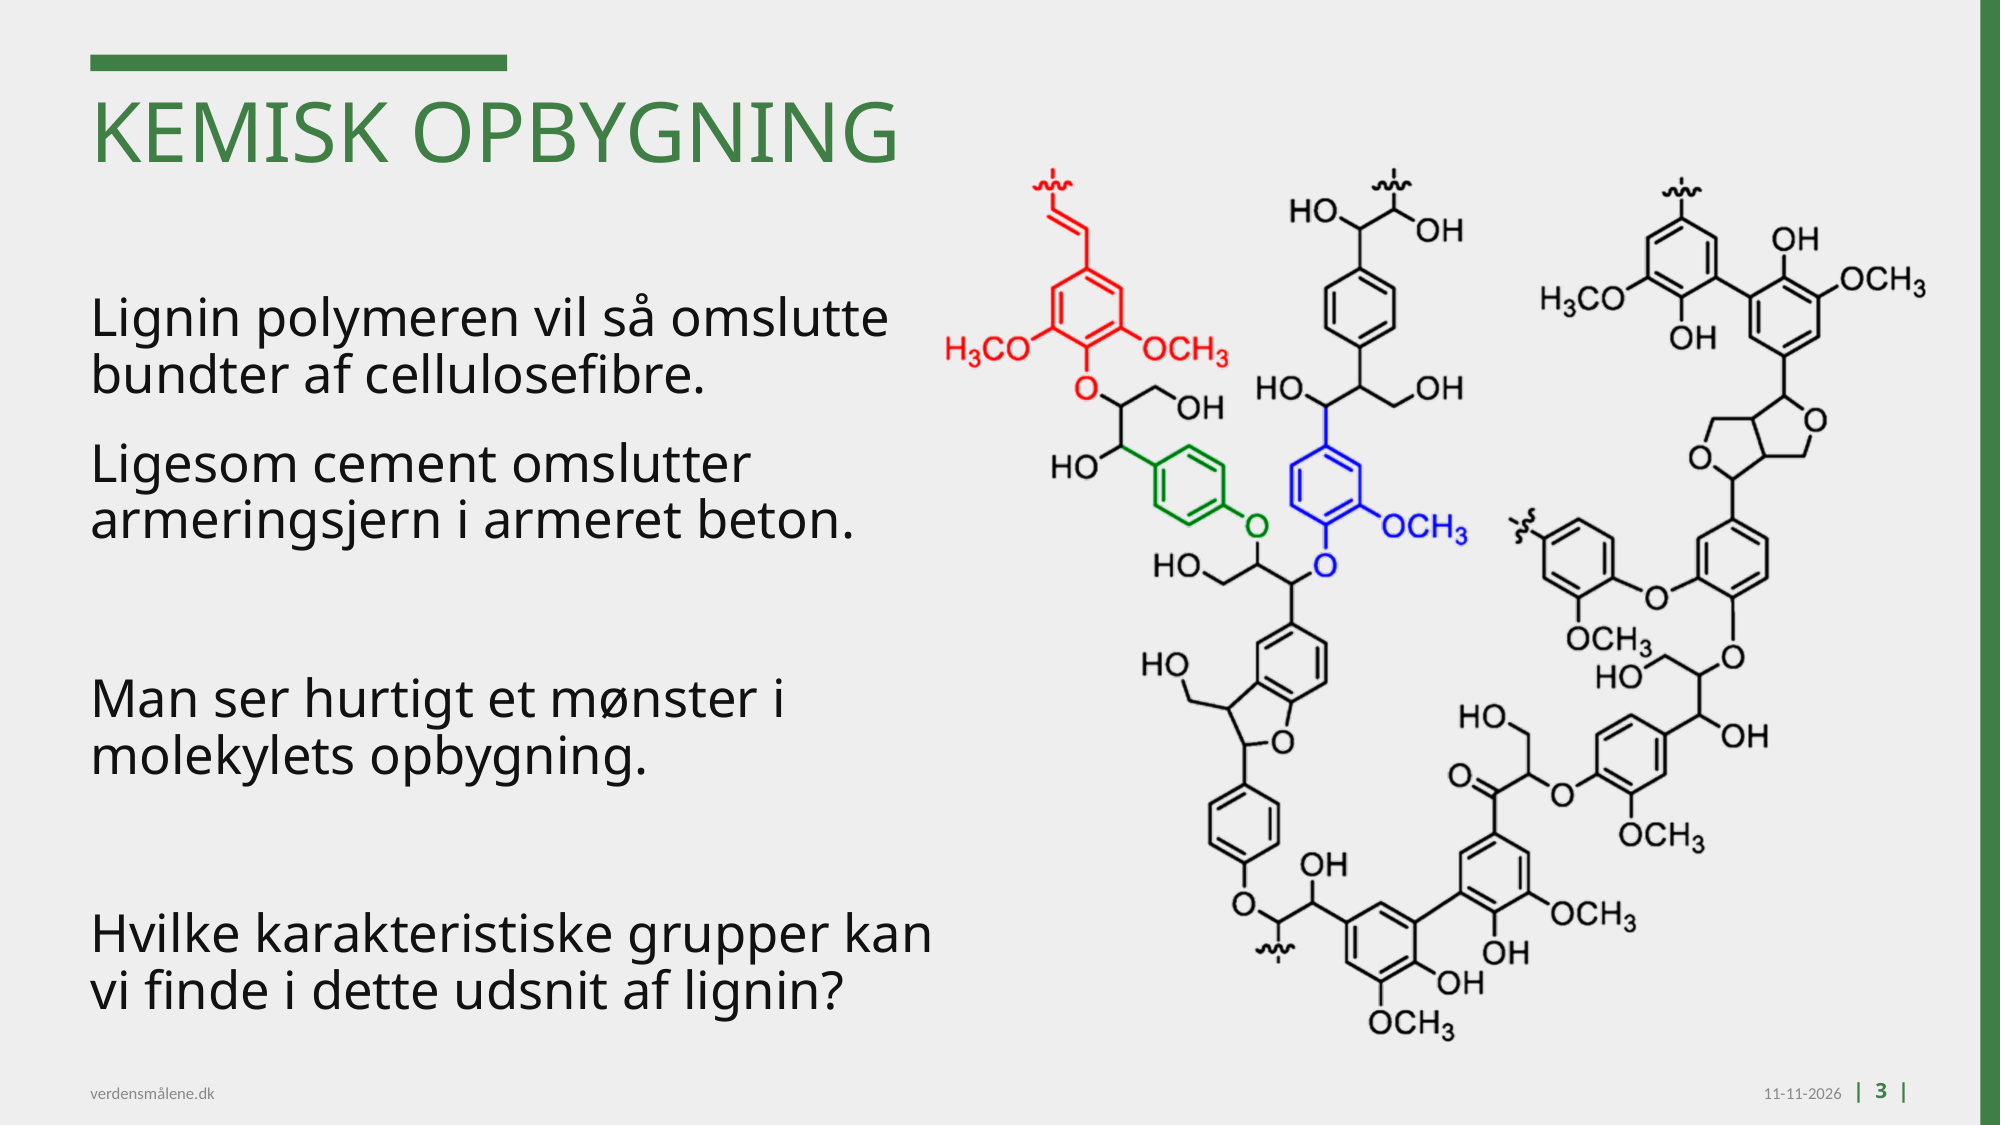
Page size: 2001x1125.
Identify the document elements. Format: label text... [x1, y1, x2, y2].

title Kemisk opbygning [90, 90, 1910, 291]
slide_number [1743, 1070, 1832, 1106]
slide_number | 3 | [1832, 1070, 1910, 1106]
footer verdensmålene.dk [90, 1070, 1606, 1106]
list Lignin polymeren vil så omslutte bundter af cellulosefibre. Ligesom cement omslutter armeringsjern i armeret beton. Man ser hurtigt et mønster i molekylets opbygning. Hvilke karakteristiske grupper kan vi finde i dette udsnit af lignin? [90, 291, 932, 1035]
picture [932, 148, 1938, 1054]
